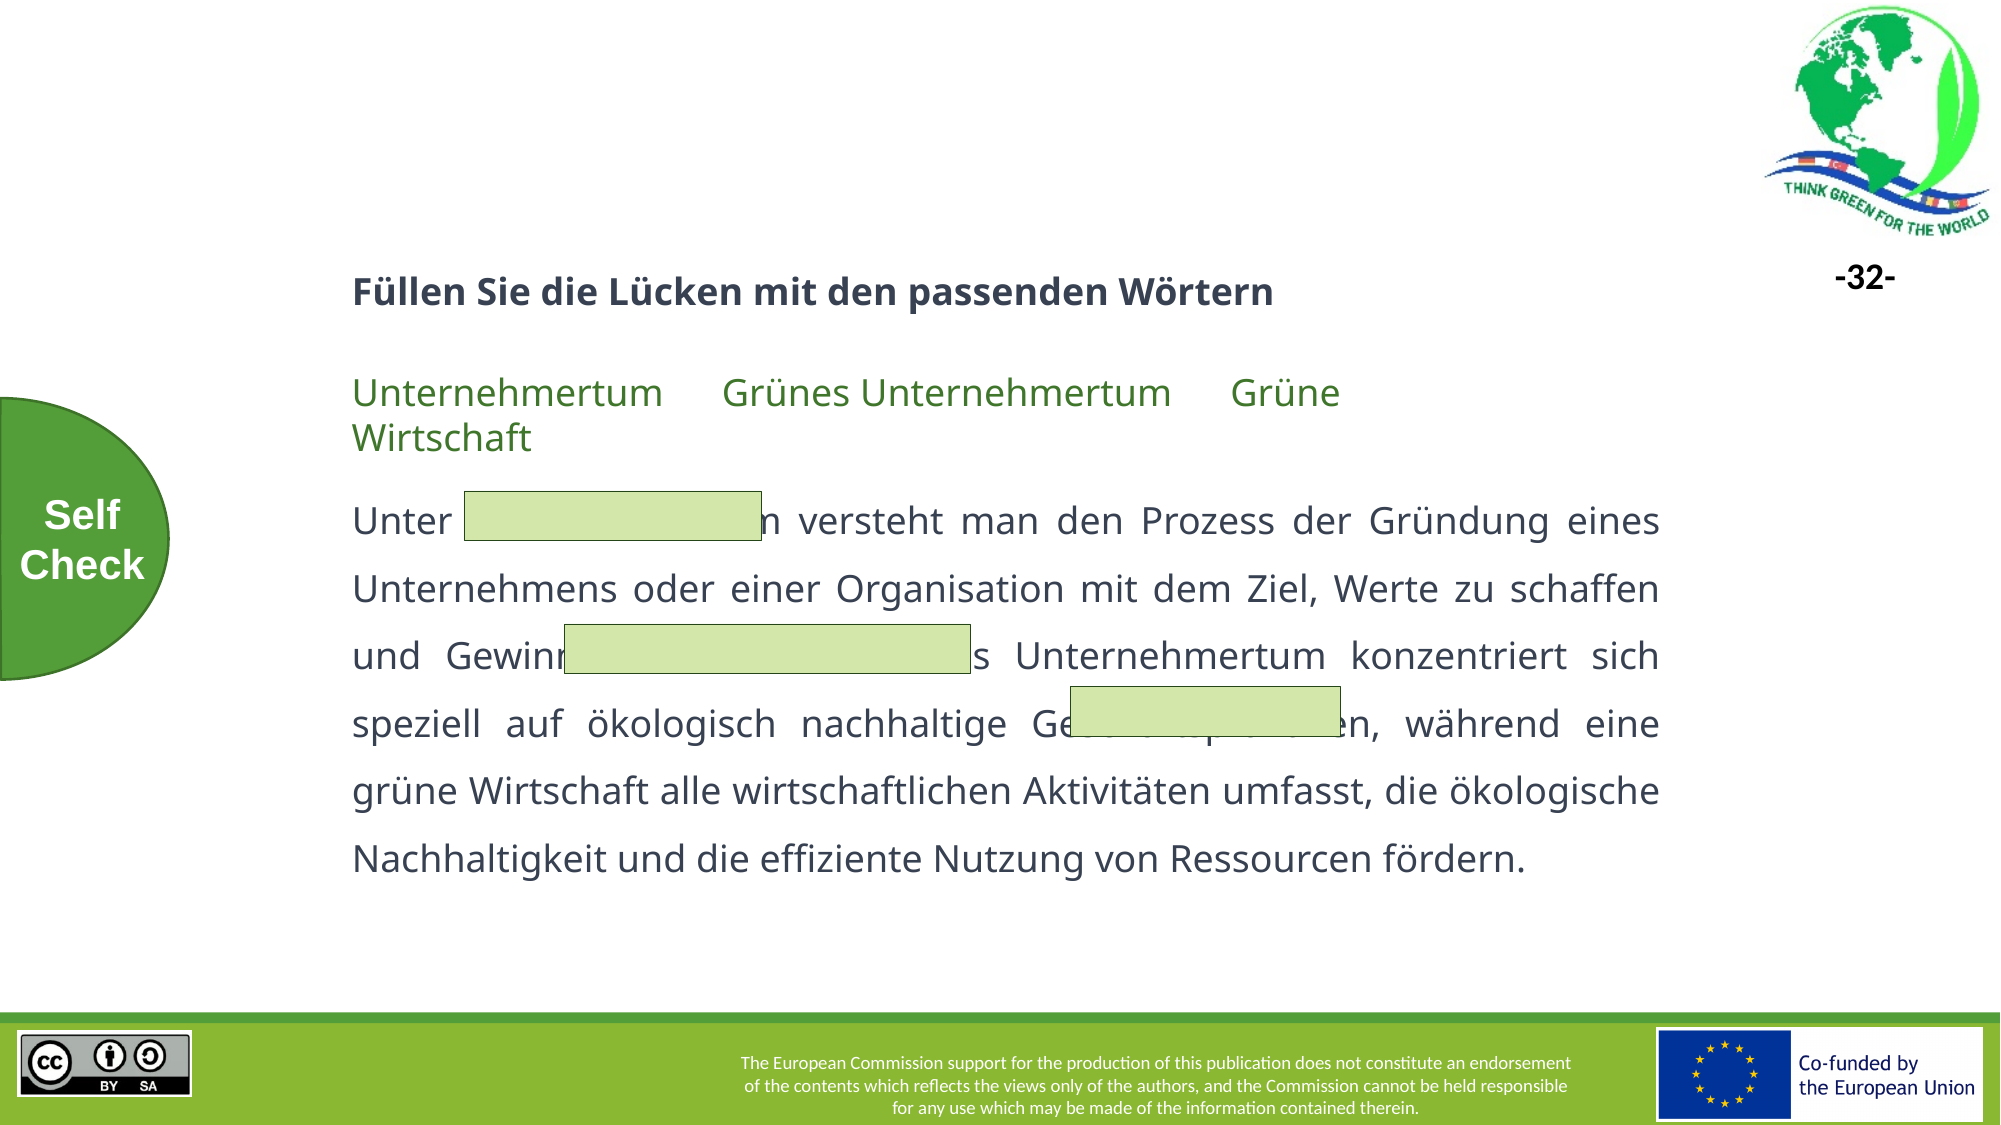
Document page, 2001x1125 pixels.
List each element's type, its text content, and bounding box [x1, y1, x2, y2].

text_box [563, 622, 925, 675]
text_box Füllen Sie die Lücken mit den passenden Wörtern [337, 260, 1341, 321]
text_box [933, 622, 972, 675]
text_box [165, 510, 169, 568]
text_box Unter Unternehmertum versteht man den Prozess der Gründung eines Unternehmens oder einer Organisation mit dem Ziel, Werte zu schaffen und Gewinne zu erzielen. Grünes Unternehmertum konzentriert sich speziell auf ökologisch nachhaltige Geschäftspraktiken, während eine grüne Wirtschaft alle wirtschaftlichen Aktivitäten umfasst, die ökologische Nachhaltigkeit und die effiziente Nutzung von Ressourcen fördern. [337, 467, 1677, 888]
picture [1761, 3, 2001, 241]
text_box Unternehmertum Grünes Unternehmertum Grüne Wirtschaft [933, 361, 1462, 467]
text_box Unternehmertum Grünes Unternehmertum Grüne Wirtschaft [336, 361, 925, 467]
text_box [1068, 685, 1343, 738]
text_box Self Check [0, 480, 165, 596]
text_box [0, 596, 154, 680]
picture [17, 1030, 192, 1097]
picture [1656, 1027, 1983, 1122]
text_box [0, 398, 154, 480]
text_box [462, 489, 763, 543]
